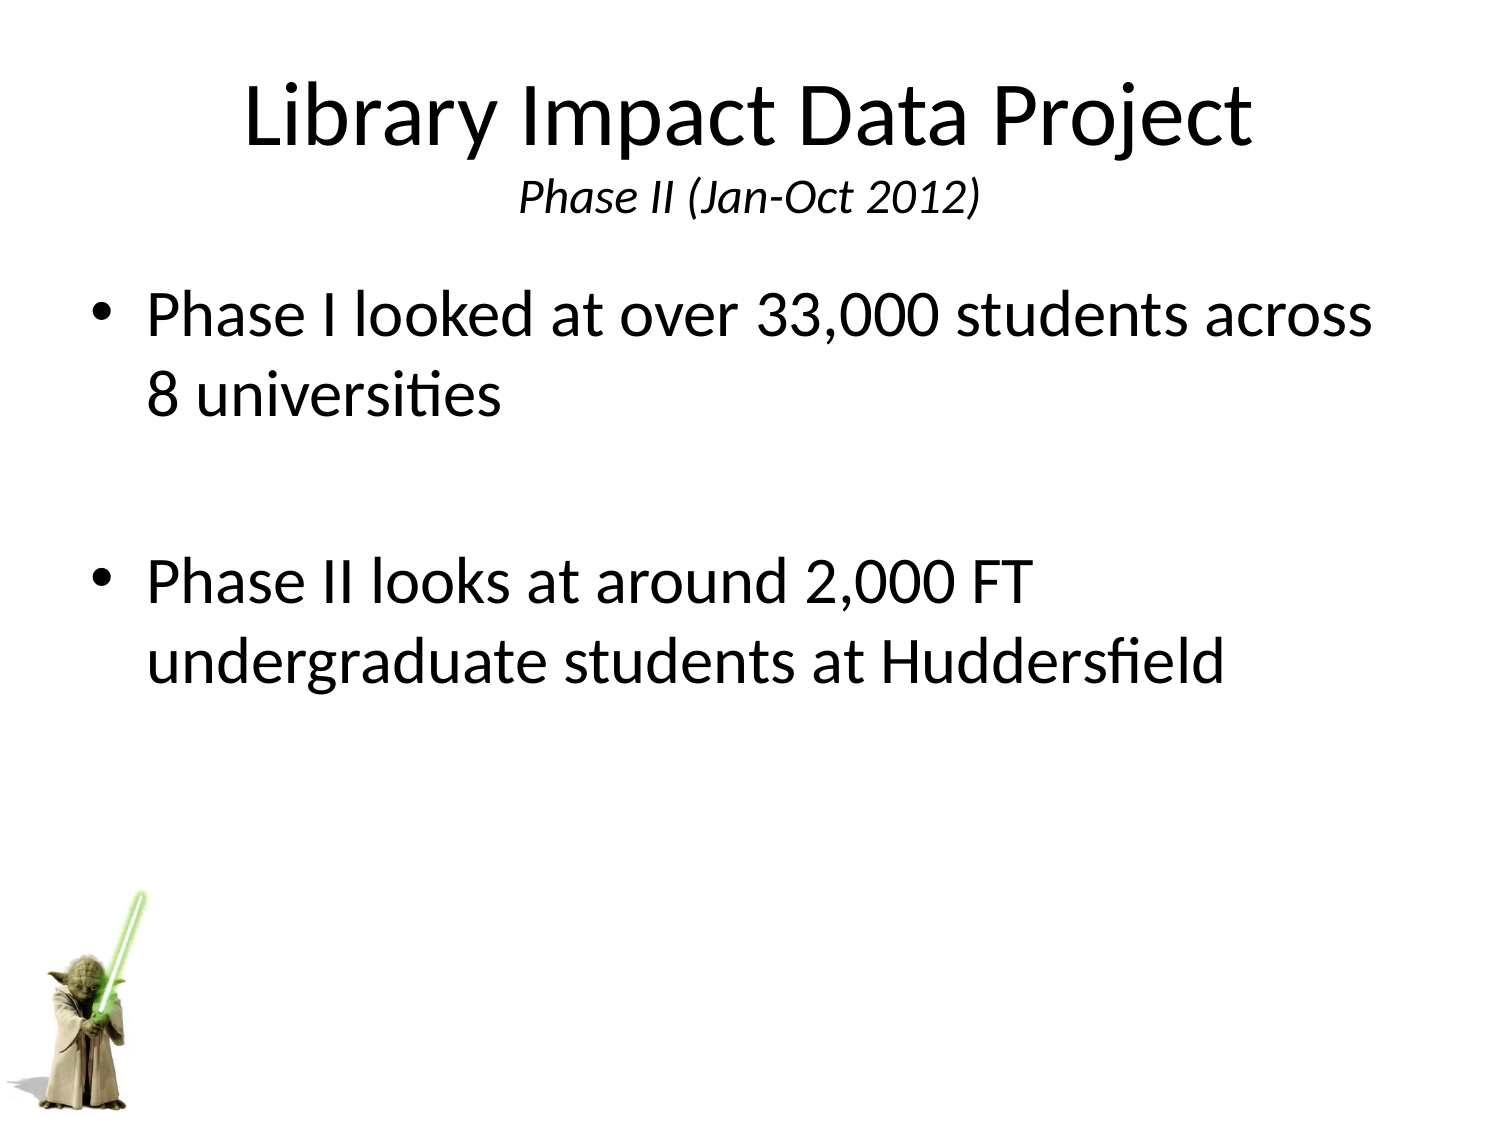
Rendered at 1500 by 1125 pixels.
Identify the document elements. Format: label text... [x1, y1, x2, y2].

picture [0, 887, 155, 1116]
title Library Impact Data Project Phase II (Jan-Oct 2012) [75, 45, 1425, 233]
list Phase I looked at over 33,000 students across 8 universities Phase II looks at around 2,000 FT undergraduate students at Huddersfield [75, 262, 1425, 1005]
